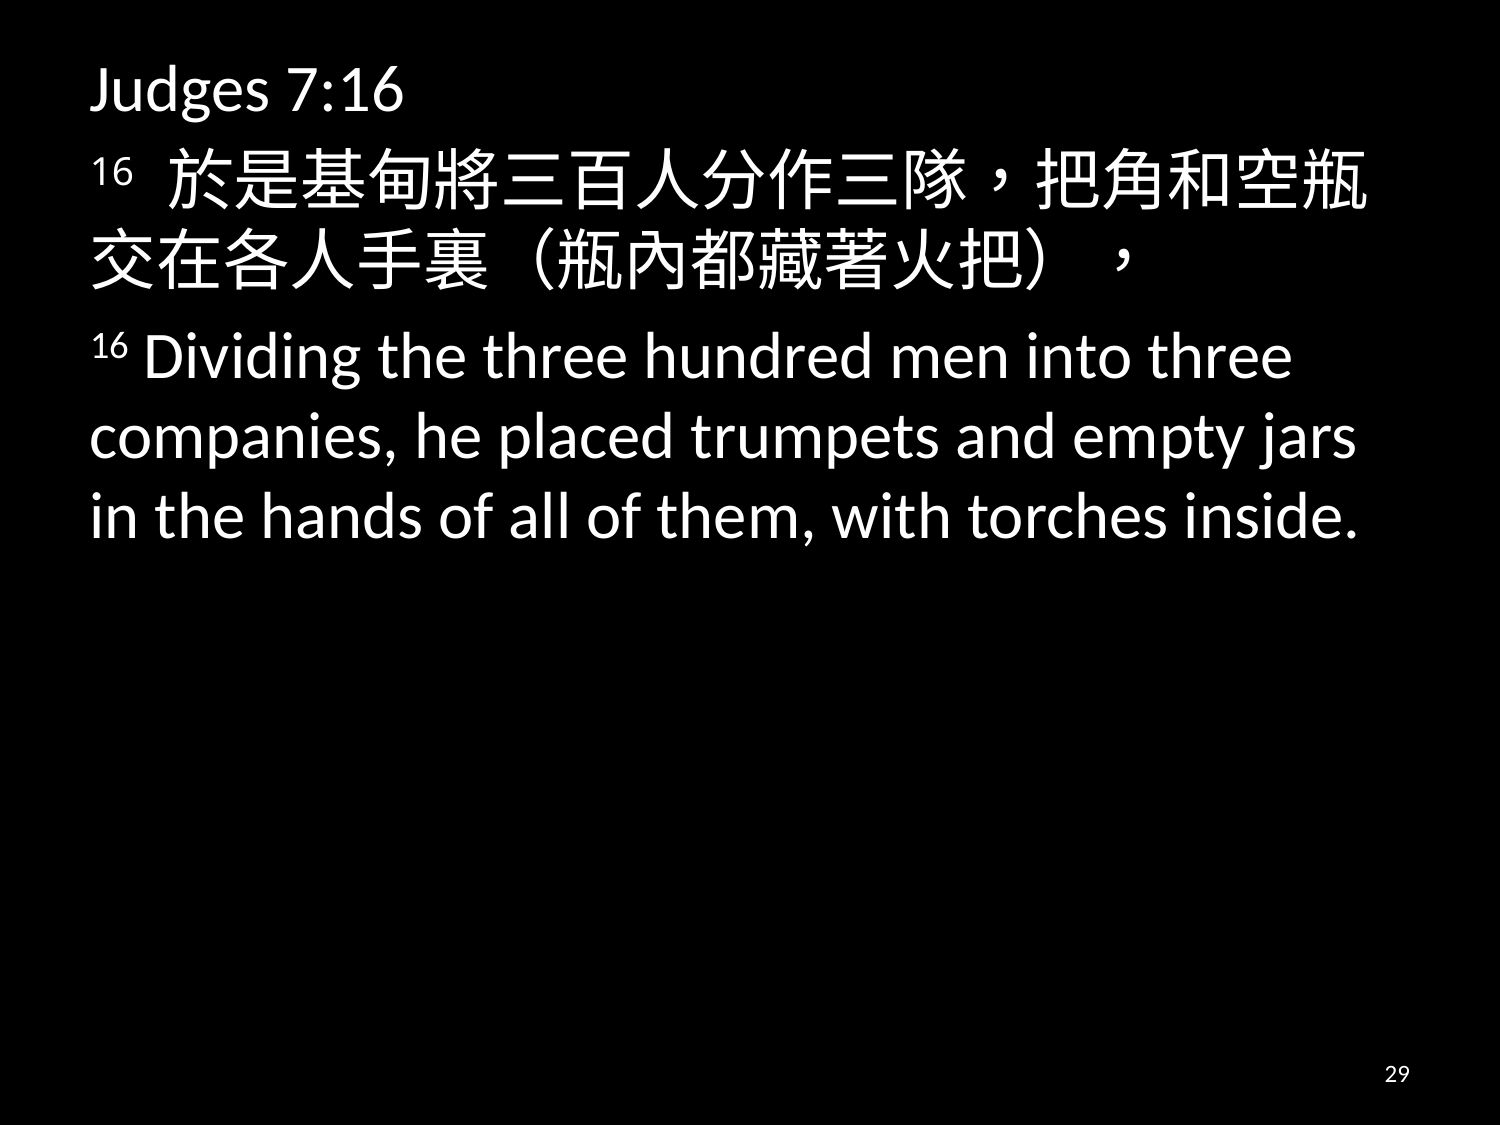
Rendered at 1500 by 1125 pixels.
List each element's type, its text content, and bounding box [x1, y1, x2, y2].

slide_number 29 [1074, 1042, 1425, 1103]
list Judges 7:16 16 於是基甸將三百人分作三隊，把角和空瓶交在各人手裏（瓶內都藏著火把）， 16 Dividing the three hundred men into three companies, he placed trumpets and empty jars in the hands of all of them, with torches inside. [74, 37, 1426, 1005]
